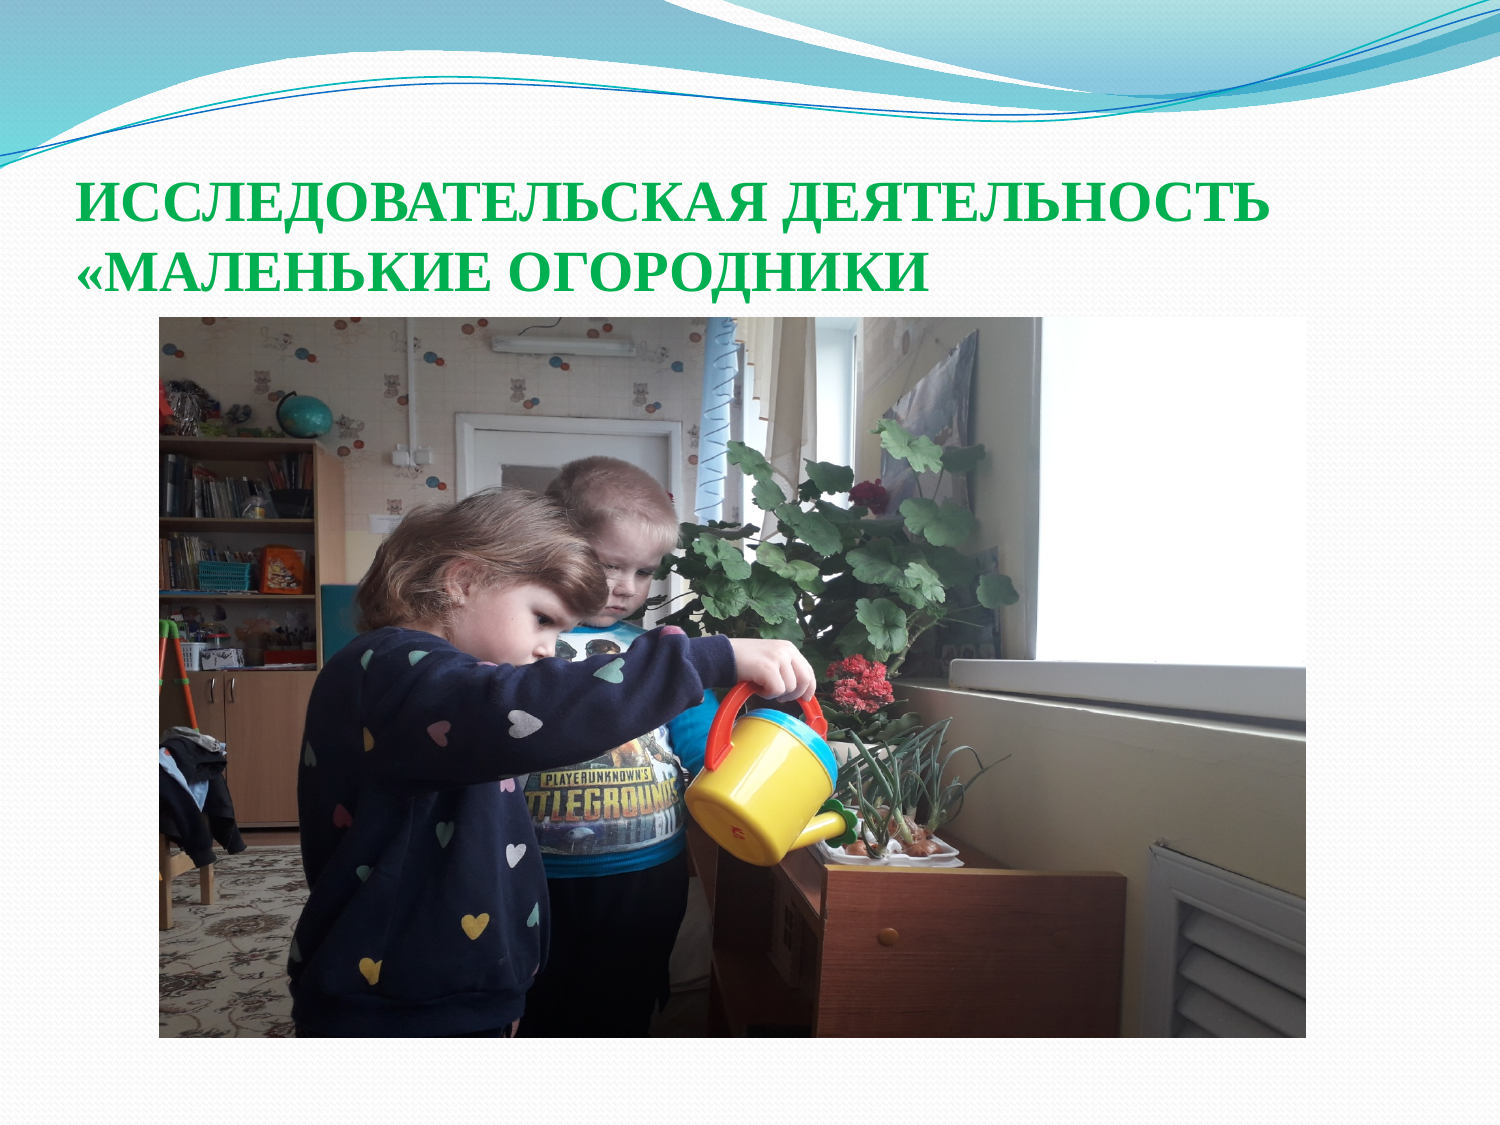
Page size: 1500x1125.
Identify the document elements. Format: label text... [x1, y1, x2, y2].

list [159, 317, 1306, 1038]
title ИССЛЕДОВАТЕЛЬСКАЯ ДЕЯТЕЛЬНОСТЬ «МАЛЕНЬКИЕ ОГОРОДНИКИ [75, 115, 1425, 303]
